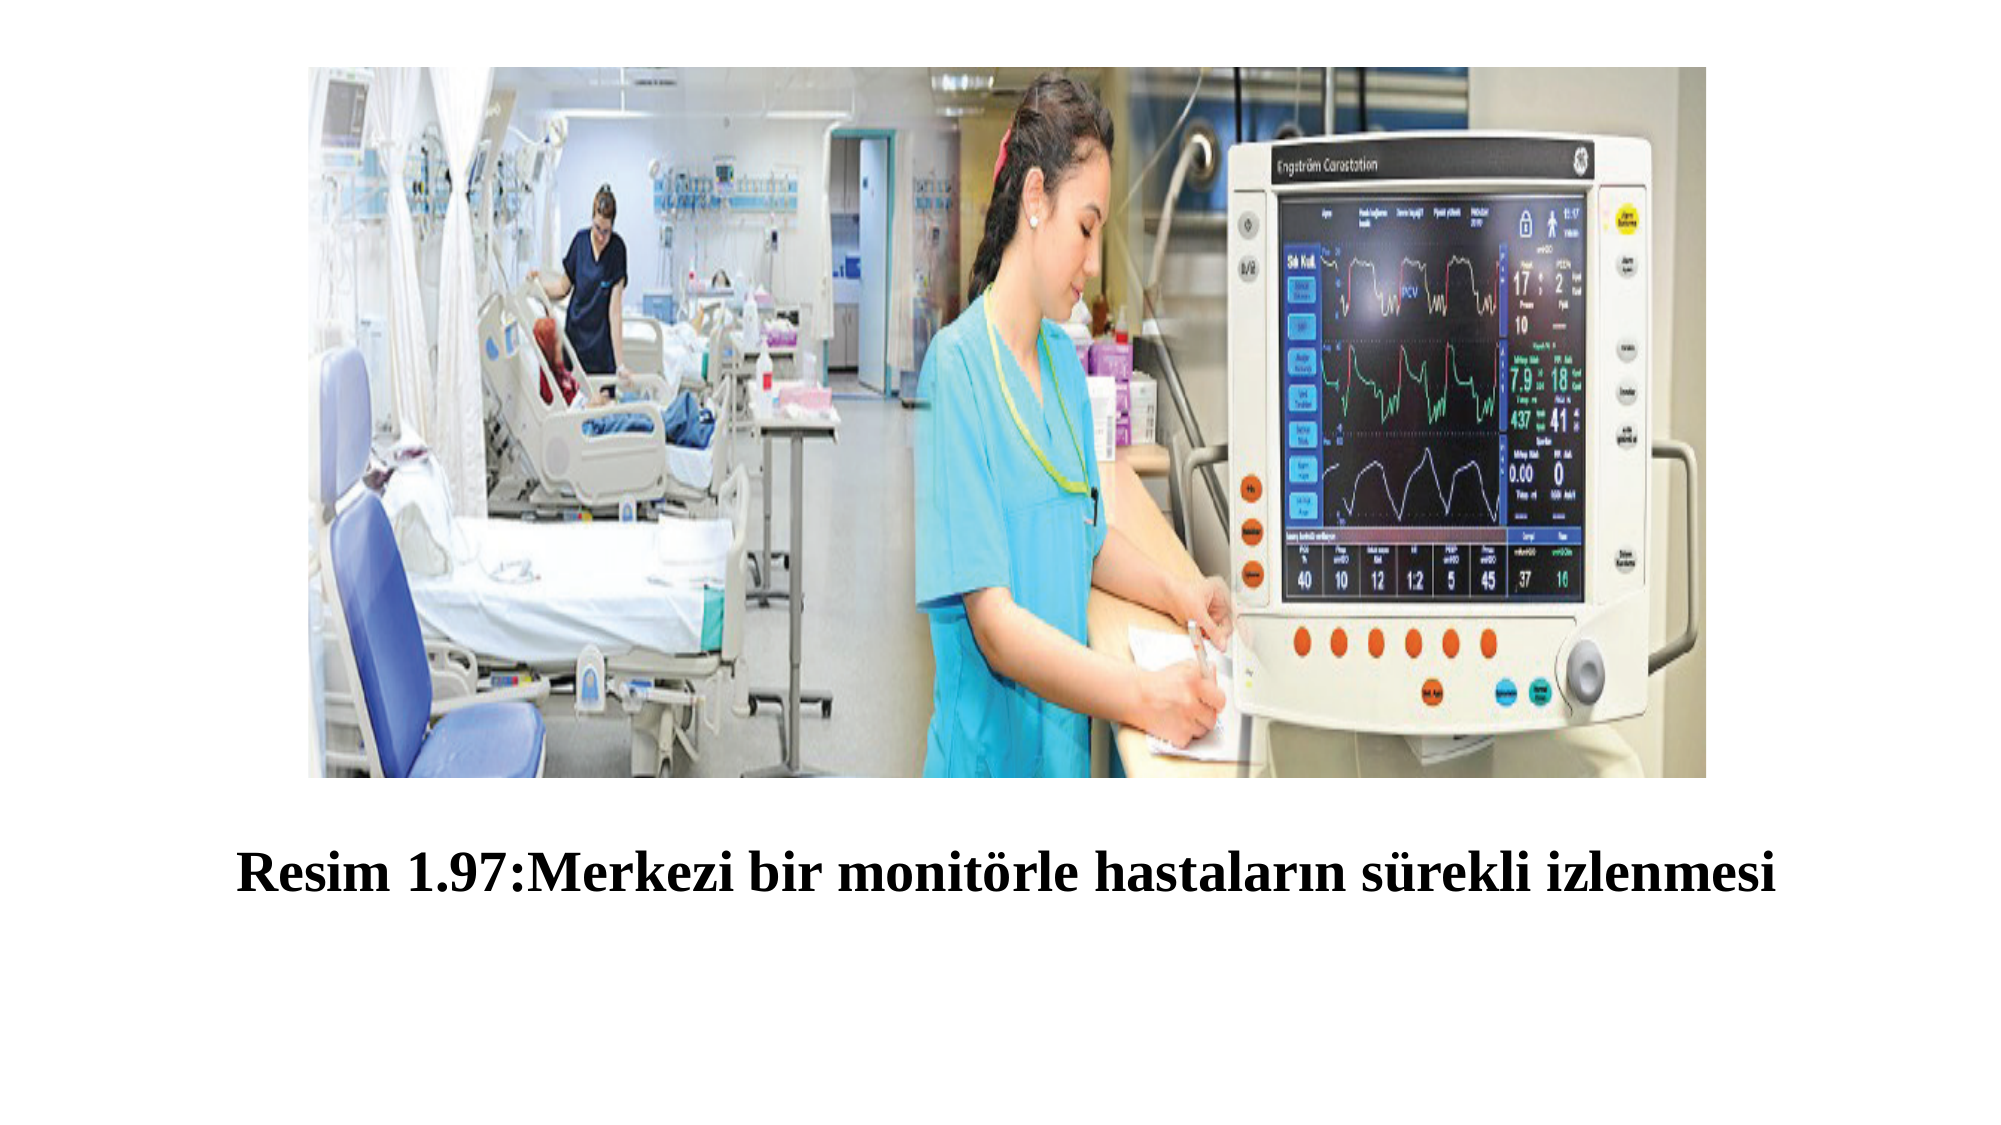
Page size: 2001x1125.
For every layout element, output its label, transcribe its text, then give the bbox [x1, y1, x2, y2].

text_box Resim 1.97:Merkezi bir monitörle hastaların sürekli izlenmesi [221, 825, 1830, 911]
picture [308, 67, 1707, 778]
